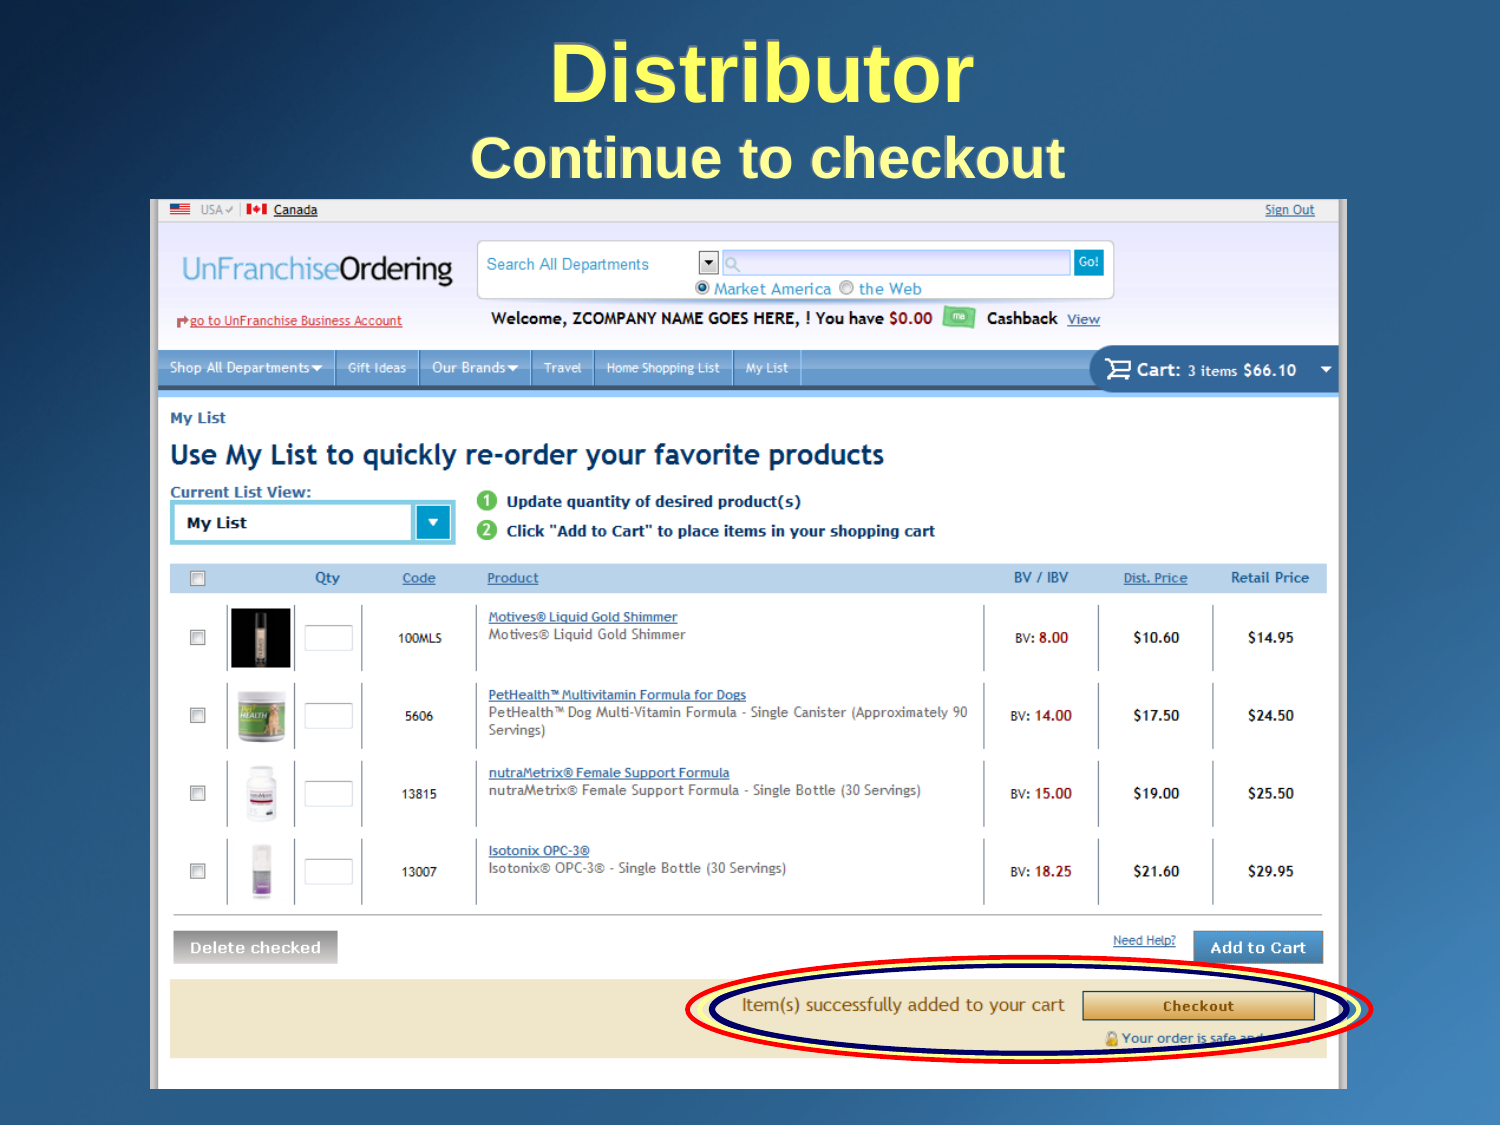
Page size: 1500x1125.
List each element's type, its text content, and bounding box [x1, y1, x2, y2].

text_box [687, 956, 1372, 1062]
picture [0, 0, 1500, 1125]
text_box Distributor [87, 0, 1438, 138]
text_box [512, 1096, 988, 1100]
text_box [112, 1024, 425, 1100]
text_box Continue to checkout [62, 112, 1475, 988]
